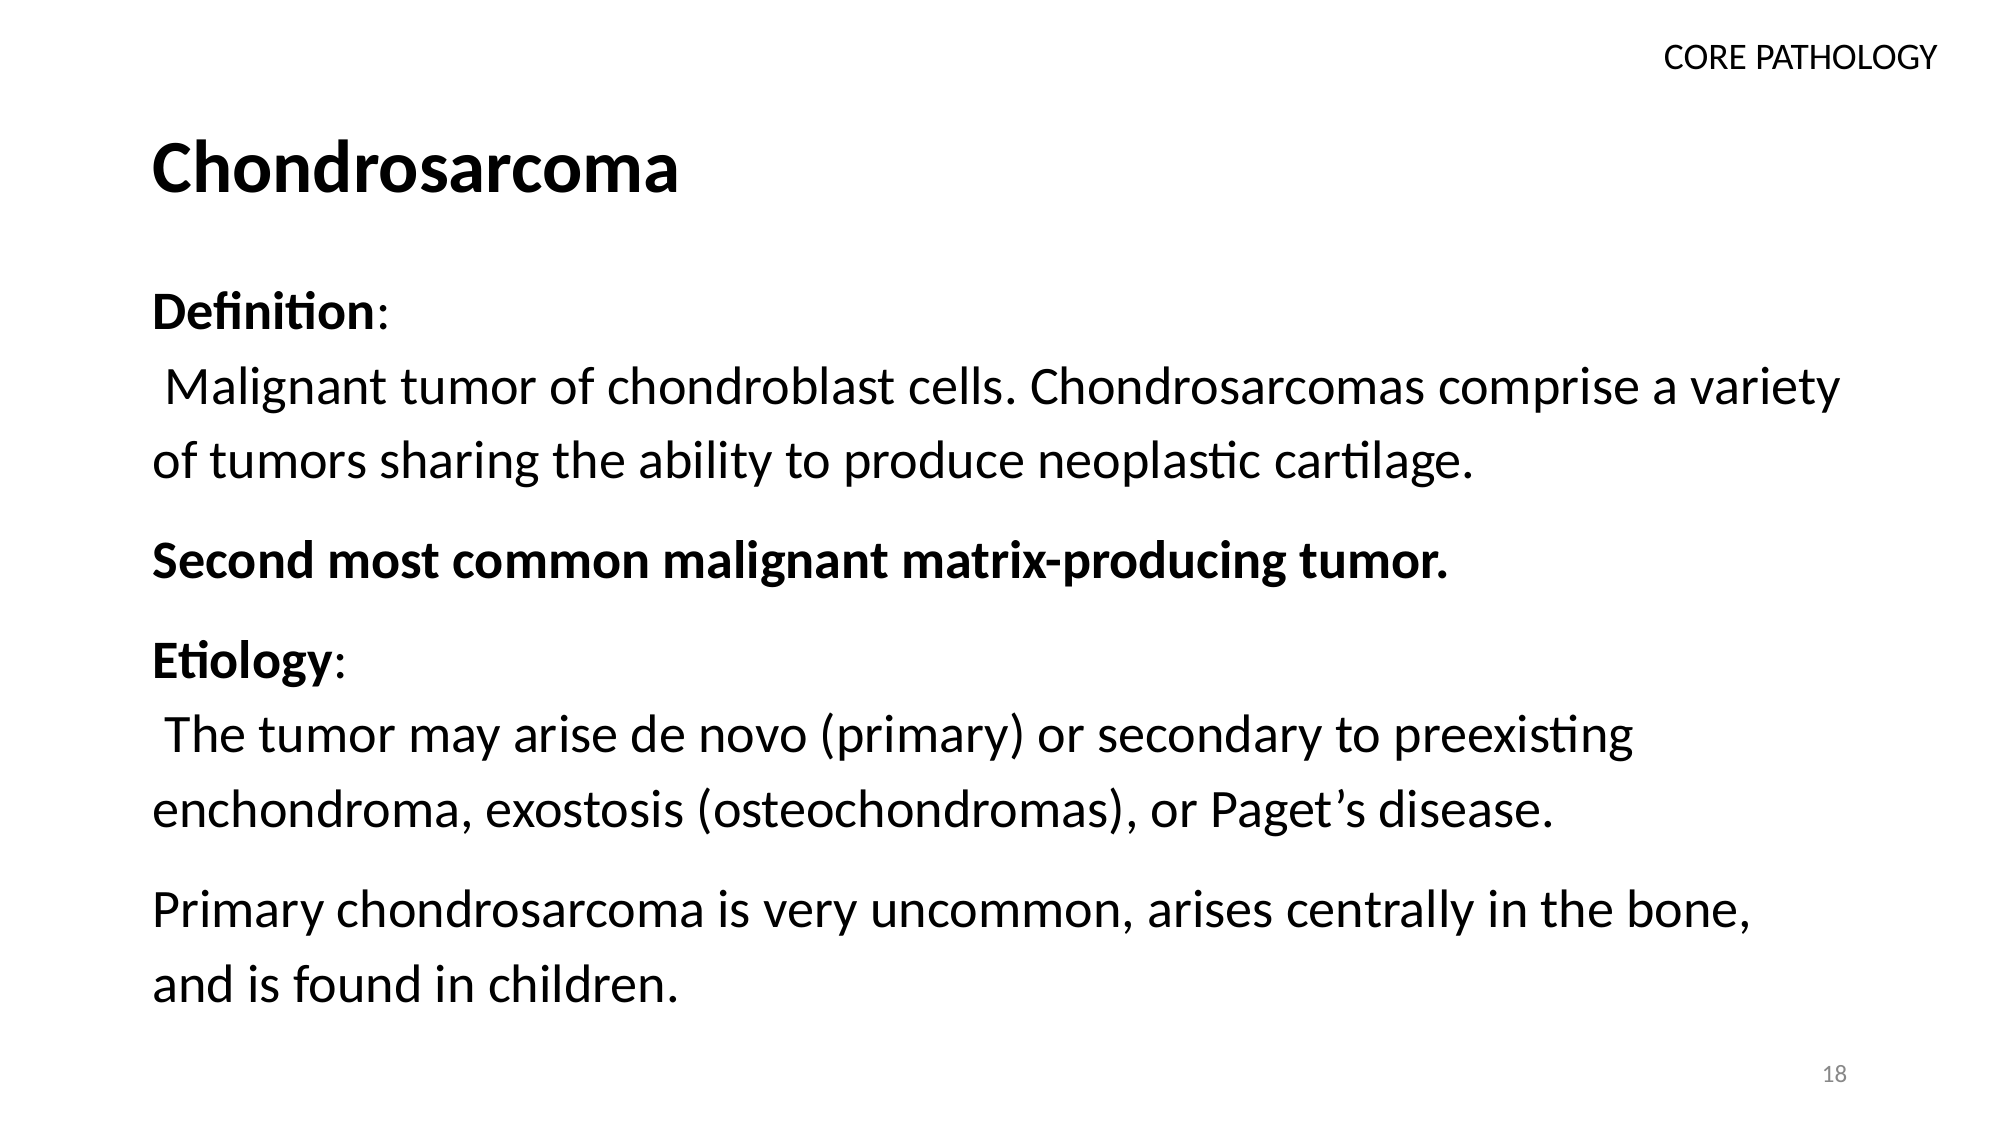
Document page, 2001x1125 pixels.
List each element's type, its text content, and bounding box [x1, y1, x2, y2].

list Definition: Malignant tumor of chondroblast cells. Chondrosarcomas comprise a variety of tumors sharing the ability to produce neoplastic cartilage. Second most common malignant matrix-producing tumor. Etiology: The tumor may arise de novo (primary) or secondary to preexisting enchondroma, exostosis (osteochondromas), or Paget’s disease. Primary chondrosarcoma is very uncommon, arises centrally in the bone, and is found in children. [137, 258, 1863, 972]
title Chondrosarcoma [137, 59, 1863, 258]
text_box CORE PATHOLOGY [1521, 24, 1962, 85]
slide_number 18 [1412, 1042, 1863, 1103]
